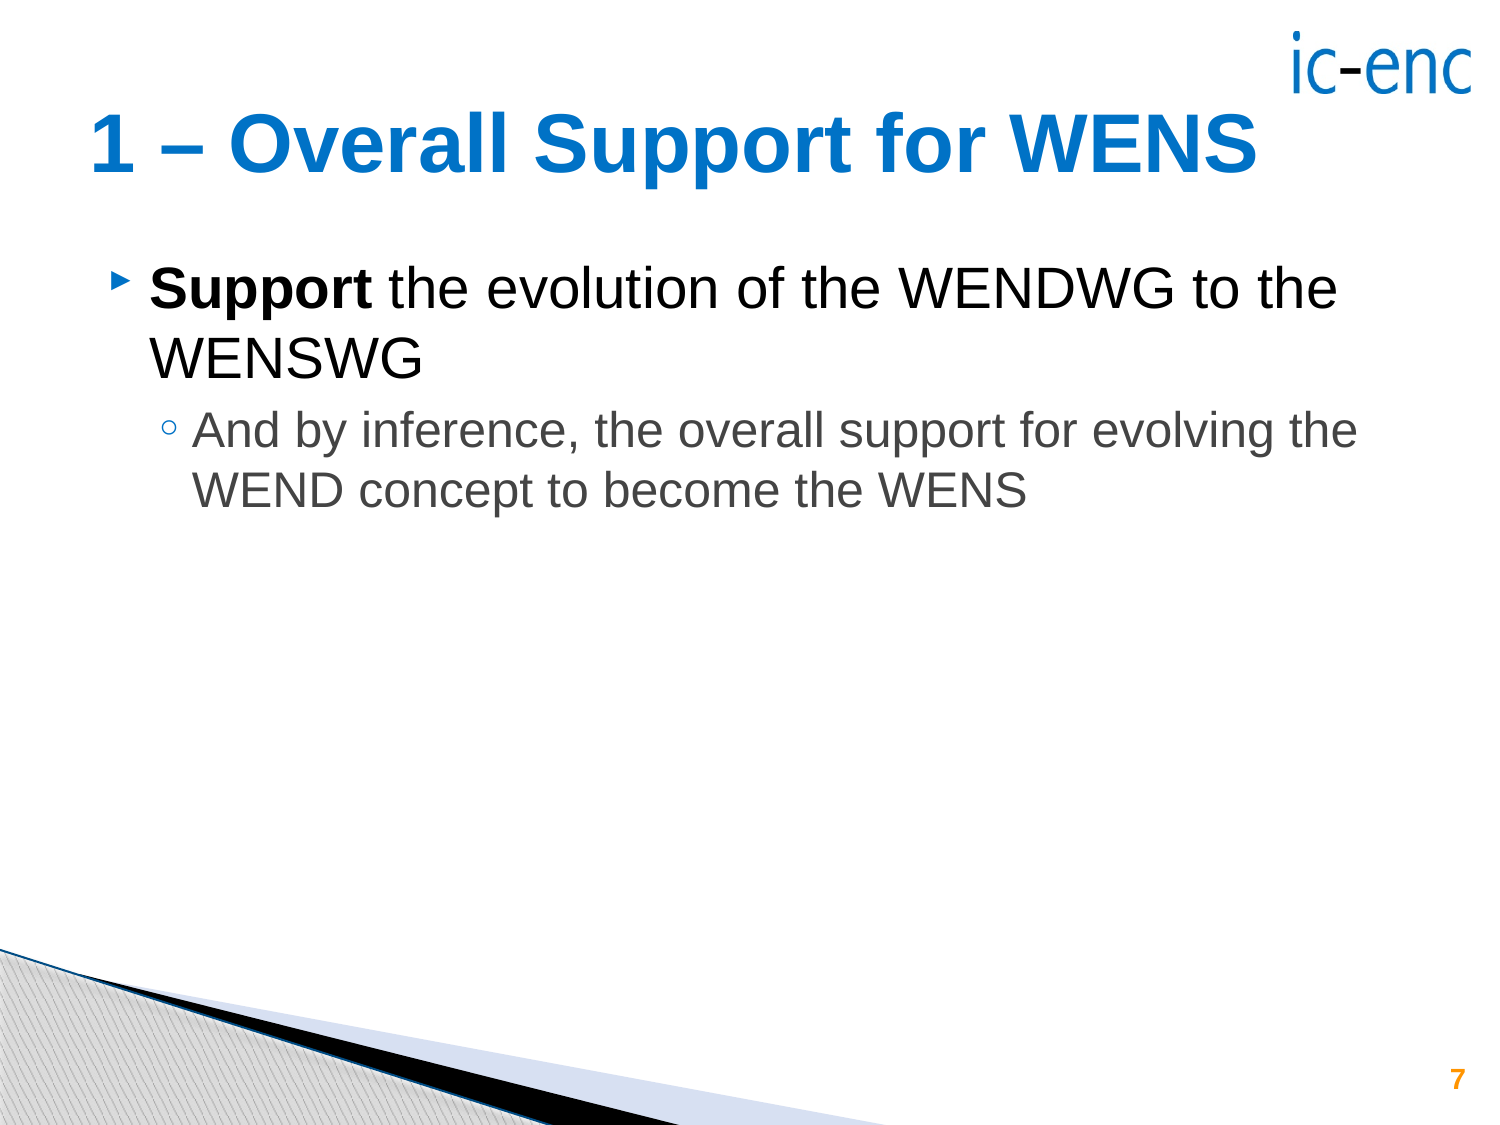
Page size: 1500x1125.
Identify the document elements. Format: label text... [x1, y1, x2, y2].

picture [1293, 31, 1471, 94]
list Support the evolution of the WENDWG to the WENSWG And by inference, the overall support for evolving the WEND concept to become the WENS [75, 242, 1425, 986]
title 1 – Overall Support for WENS [75, 45, 1425, 233]
slide_number 7 [1406, 1042, 1481, 1103]
